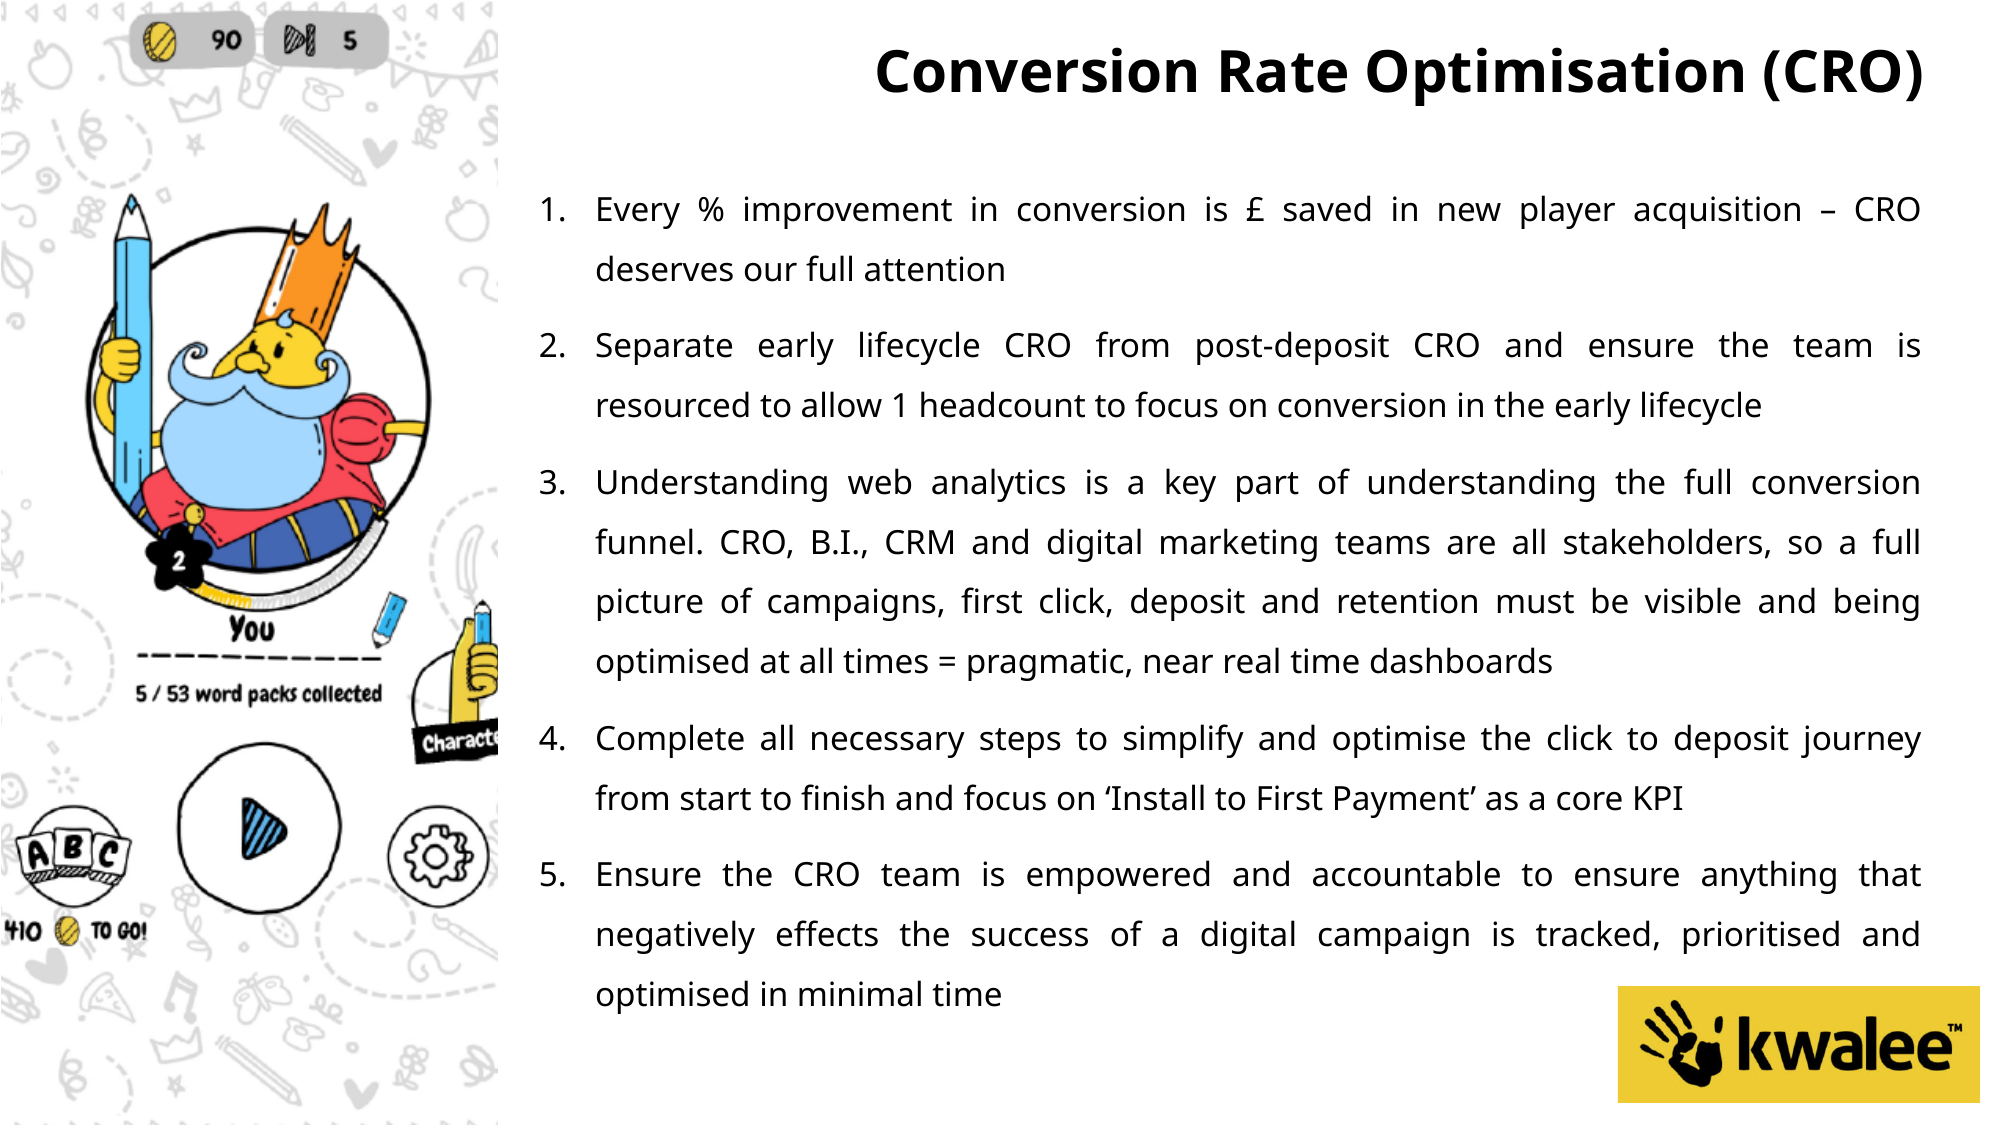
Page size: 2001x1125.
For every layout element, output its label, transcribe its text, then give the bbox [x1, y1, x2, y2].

text_box Conversion Rate Optimisation (CRO) [800, 27, 1939, 112]
picture [1617, 986, 1980, 1103]
picture [0, 0, 498, 1125]
text_box Every % improvement in conversion is £ saved in new player acquisition – CRO deserves our full attention Separate early lifecycle CRO from post-deposit CRO and ensure the team is resourced to allow 1 headcount to focus on conversion in the early lifecycle Understanding web analytics is a key part of understanding the full conversion funnel. CRO, B.I., CRM and digital marketing teams are all stakeholders, so a full picture of campaigns, first click, deposit and retention must be visible and being optimised at all times = pragmatic, near real time dashboards Complete all necessary steps to simplify and optimise the click to deposit journey from start to finish and focus on ‘Install to First Payment’ as a core KPI Ensure the CRO team is empowered and accountable to ensure anything that negatively effects the success of a digital campaign is tracked, prioritised and optimised in minimal time [524, 120, 1939, 1021]
